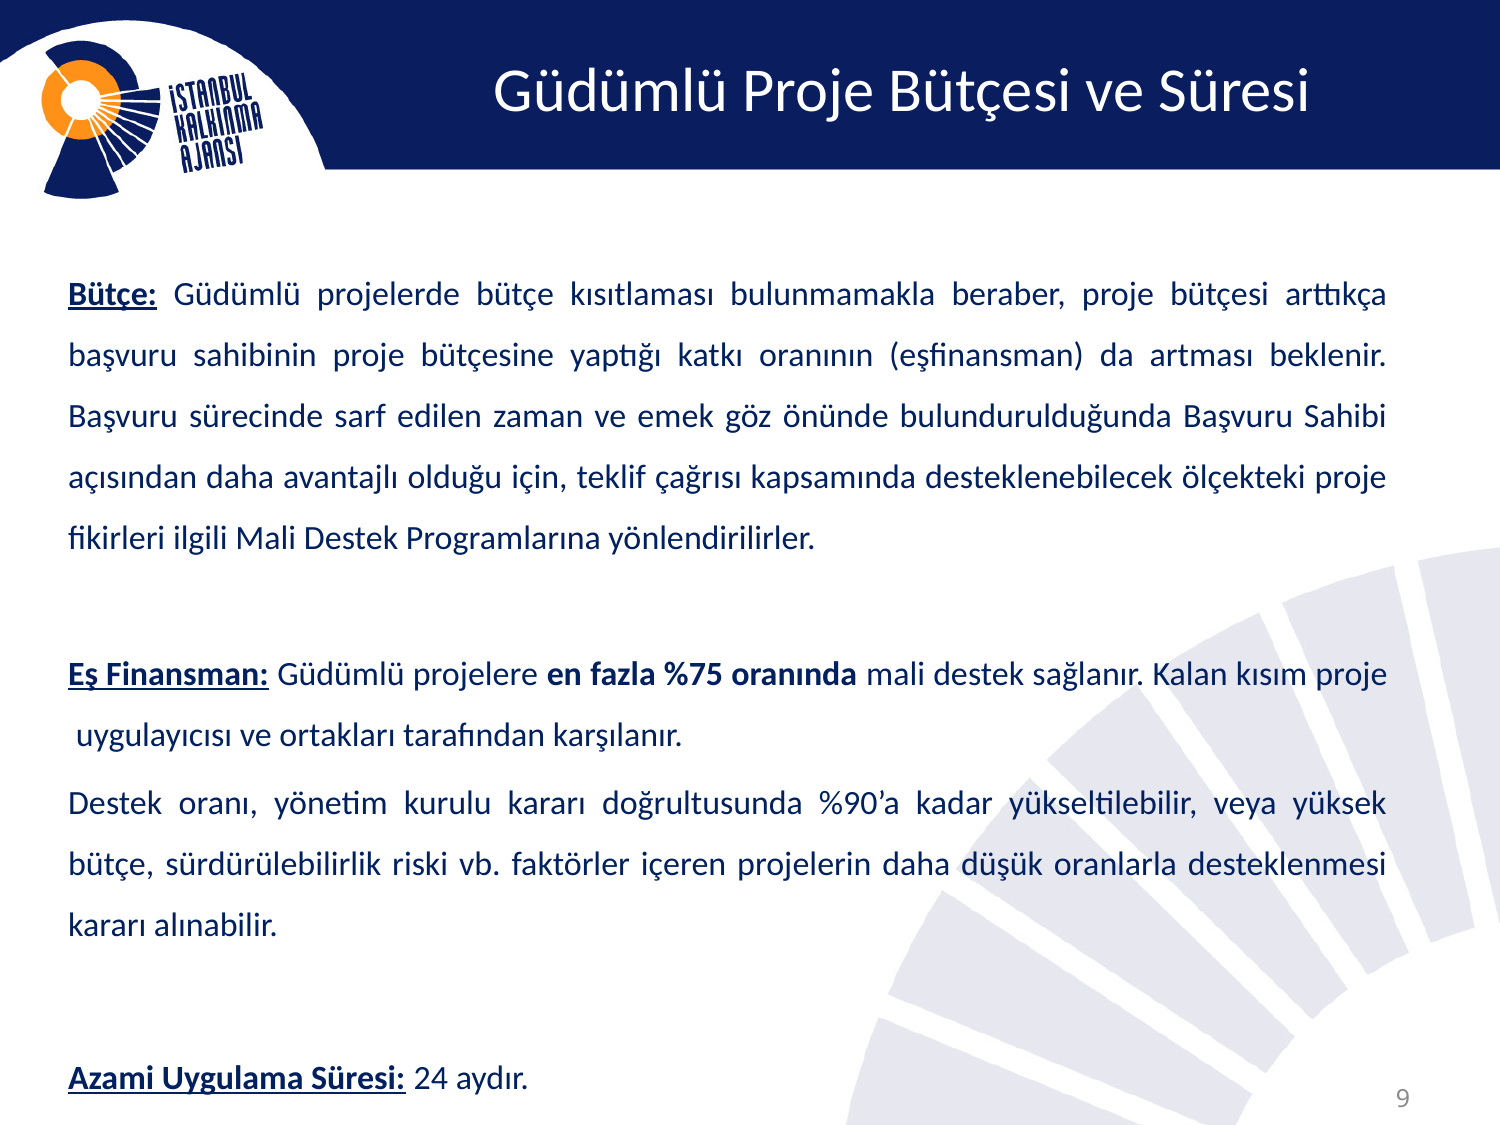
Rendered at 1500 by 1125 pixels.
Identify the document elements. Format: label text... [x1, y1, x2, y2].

title Güdümlü Proje Bütçesi ve Süresi [346, 11, 1459, 161]
slide_number 9 [1074, 1069, 1425, 1125]
picture [0, 0, 1500, 1125]
list Bütçe: Güdümlü projelerde bütçe kısıtlaması bulunmamakla beraber, proje bütçesi arttıkça başvuru sahibinin proje bütçesine yaptığı katkı oranının (eşfinansman) da artması beklenir. Başvuru sürecinde sarf edilen zaman ve emek göz önünde bulundurulduğunda Başvuru Sahibi açısından daha avantajlı olduğu için, teklif çağrısı kapsamında desteklenebilecek ölçekteki proje fikirleri ilgili Mali Destek Programlarına yönlendirilirler. Eş Finansman: Güdümlü projelere en fazla %75 oranında mali destek sağlanır. Kalan kısım proje uygulayıcısı ve ortakları tarafından karşılanır. Destek oranı, yönetim kurulu kararı doğrultusunda %90’a kadar yükseltilebilir, veya yüksek bütçe, sürdürülebilirlik riski vb. faktörler içeren projelerin daha düşük oranlarla desteklenmesi kararı alınabilir. Azami Uygulama Süresi: 24 aydır. [53, 243, 1404, 1106]
